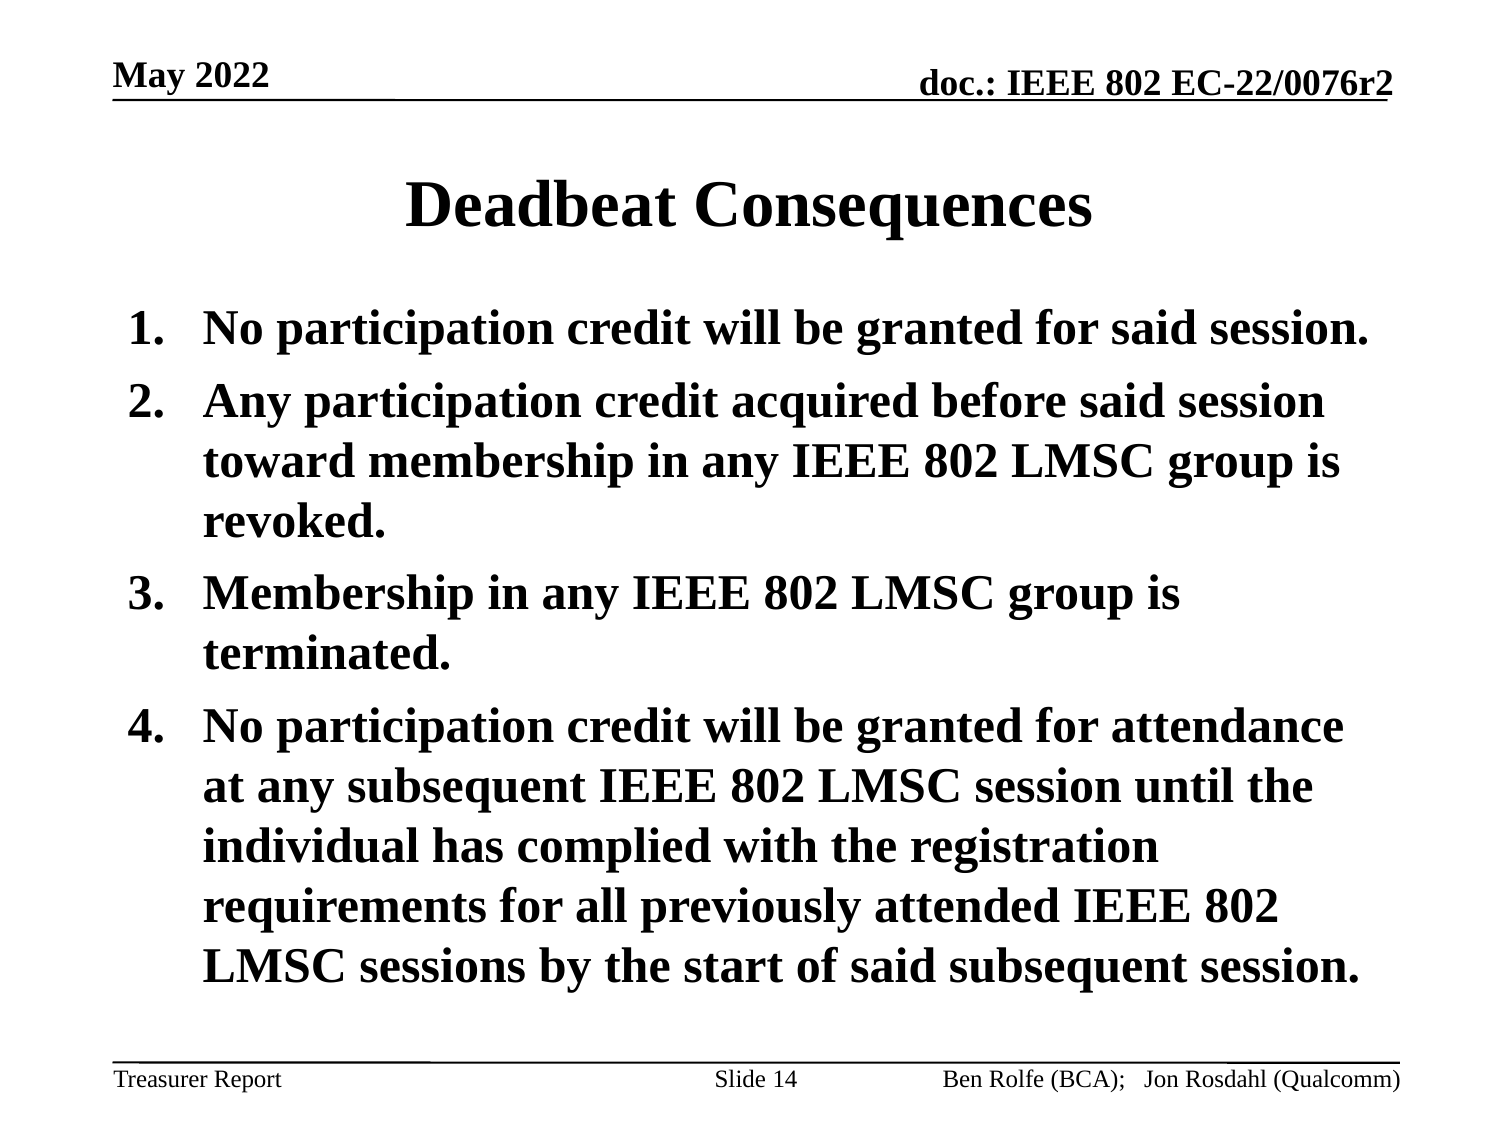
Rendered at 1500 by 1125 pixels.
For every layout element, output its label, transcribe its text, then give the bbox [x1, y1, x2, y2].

slide_number Slide 14 [712, 1061, 800, 1123]
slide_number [112, 49, 421, 95]
list No participation credit will be granted for said session. Any participation credit acquired before said session toward membership in any IEEE 802 LMSC group is revoked. Membership in any IEEE 802 LMSC group is terminated. No participation credit will be granted for attendance at any subsequent IEEE 802 LMSC session until the individual has complied with the registration requirements for all previously attended IEEE 802 LMSC sessions by the start of said subsequent session. [112, 286, 1388, 1038]
title Deadbeat Consequences [112, 112, 1388, 286]
footer Ben Rolfe (BCA); Jon Rosdahl (Qualcomm) [878, 1061, 1402, 1093]
